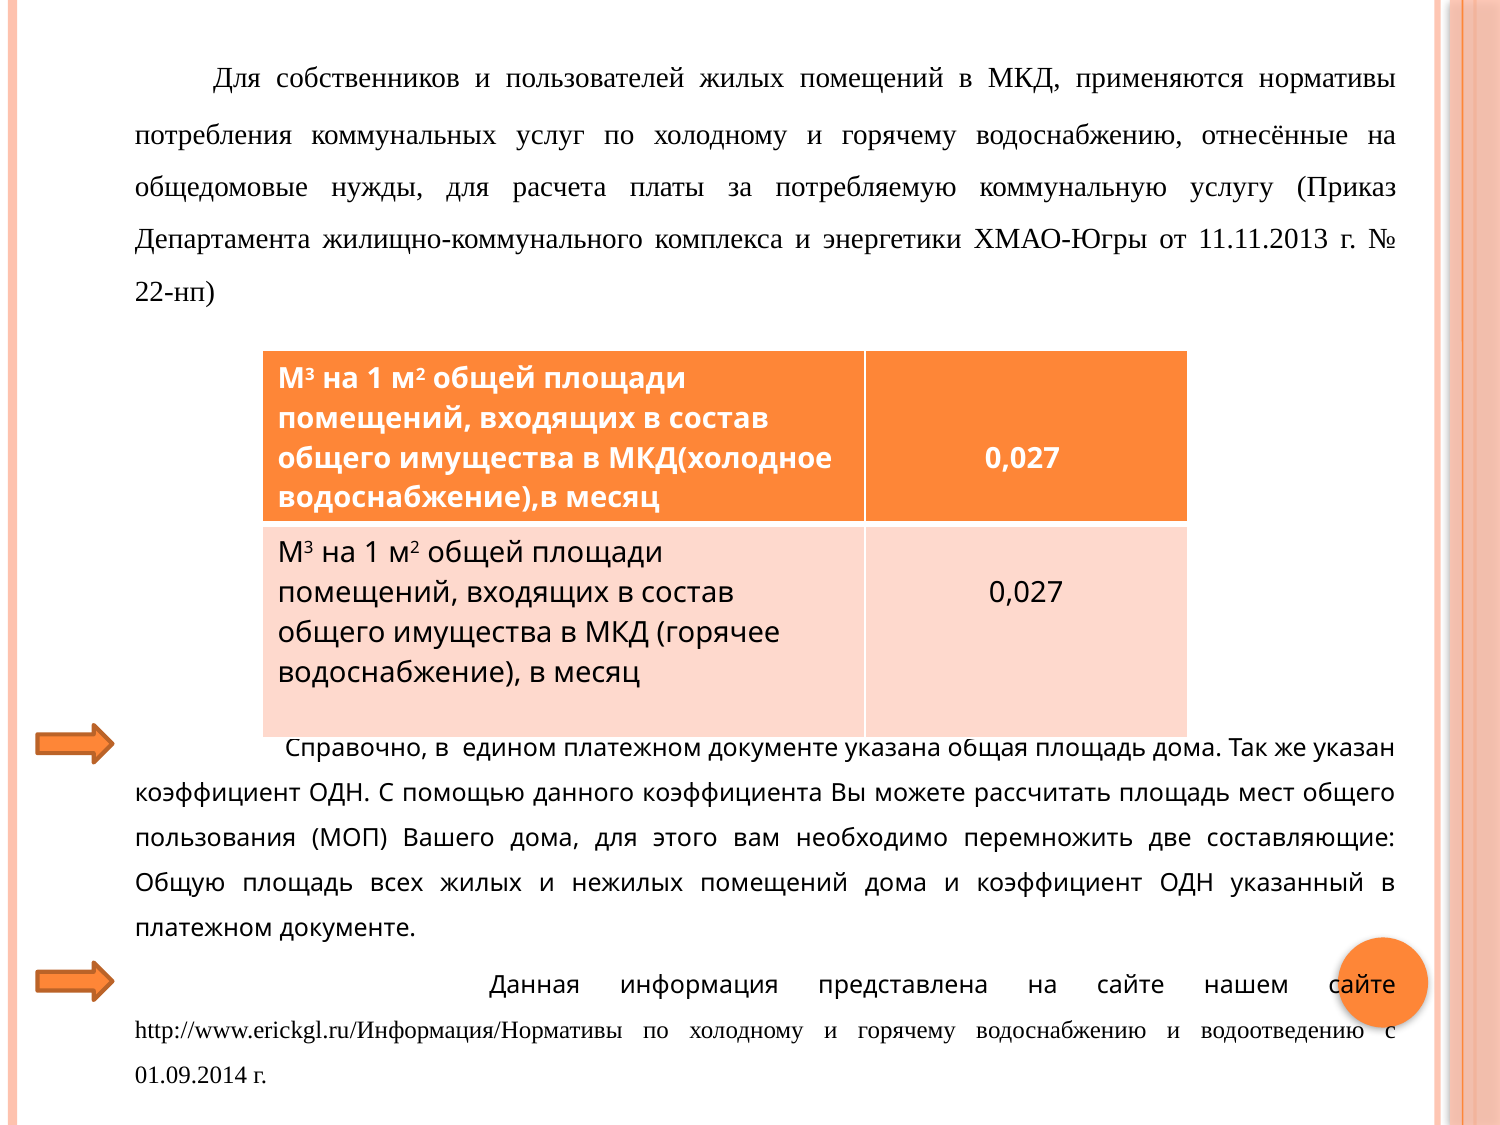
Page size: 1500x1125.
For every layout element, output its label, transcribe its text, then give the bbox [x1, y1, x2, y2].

text_box [35, 960, 115, 1002]
table_cell 0,027 [866, 527, 1187, 737]
list Для собственников и пользователей жилых помещений в МКД, применяются нормативы потребления коммунальных услуг по холодному и горячему водоснабжению, отнесённые на общедомовые нужды, для расчета платы за потребляемую коммунальную услугу (Приказ Департамента жилищно-коммунального комплекса и энергетики ХМАО-Югры от 11.11.2013 г. № 22-нп) Справочно, в едином платежном документе указана общая площадь дома. Так же указан коэффициент ОДН. С помощью данного коэффициента Вы можете рассчитать площадь мест общего пользования (МОП) Вашего дома, для этого вам необходимо перемножить две составляющие: Общую площадь всех жилых и нежилых помещений дома и коэффициент ОДН указанный в платежном документе. Данная информация представлена на сайте нашем сайте http://www.erickgl.ru/Информация/Нормативы по холодному и горячему водоснабжению и водоотведению с 01.09.2014 г. [74, 0, 1413, 1063]
table_cell М3 на 1 м2 общей площади помещений, входящих в состав общего имущества в МКД (горячее водоснабжение), в месяц [263, 527, 864, 737]
table_header М3 на 1 м2 общей площади помещений, входящих в состав общего имущества в МКД(холодное водоснабжение),в месяц [263, 351, 864, 521]
table_header 0,027 [866, 351, 1187, 521]
text_box [35, 723, 115, 765]
